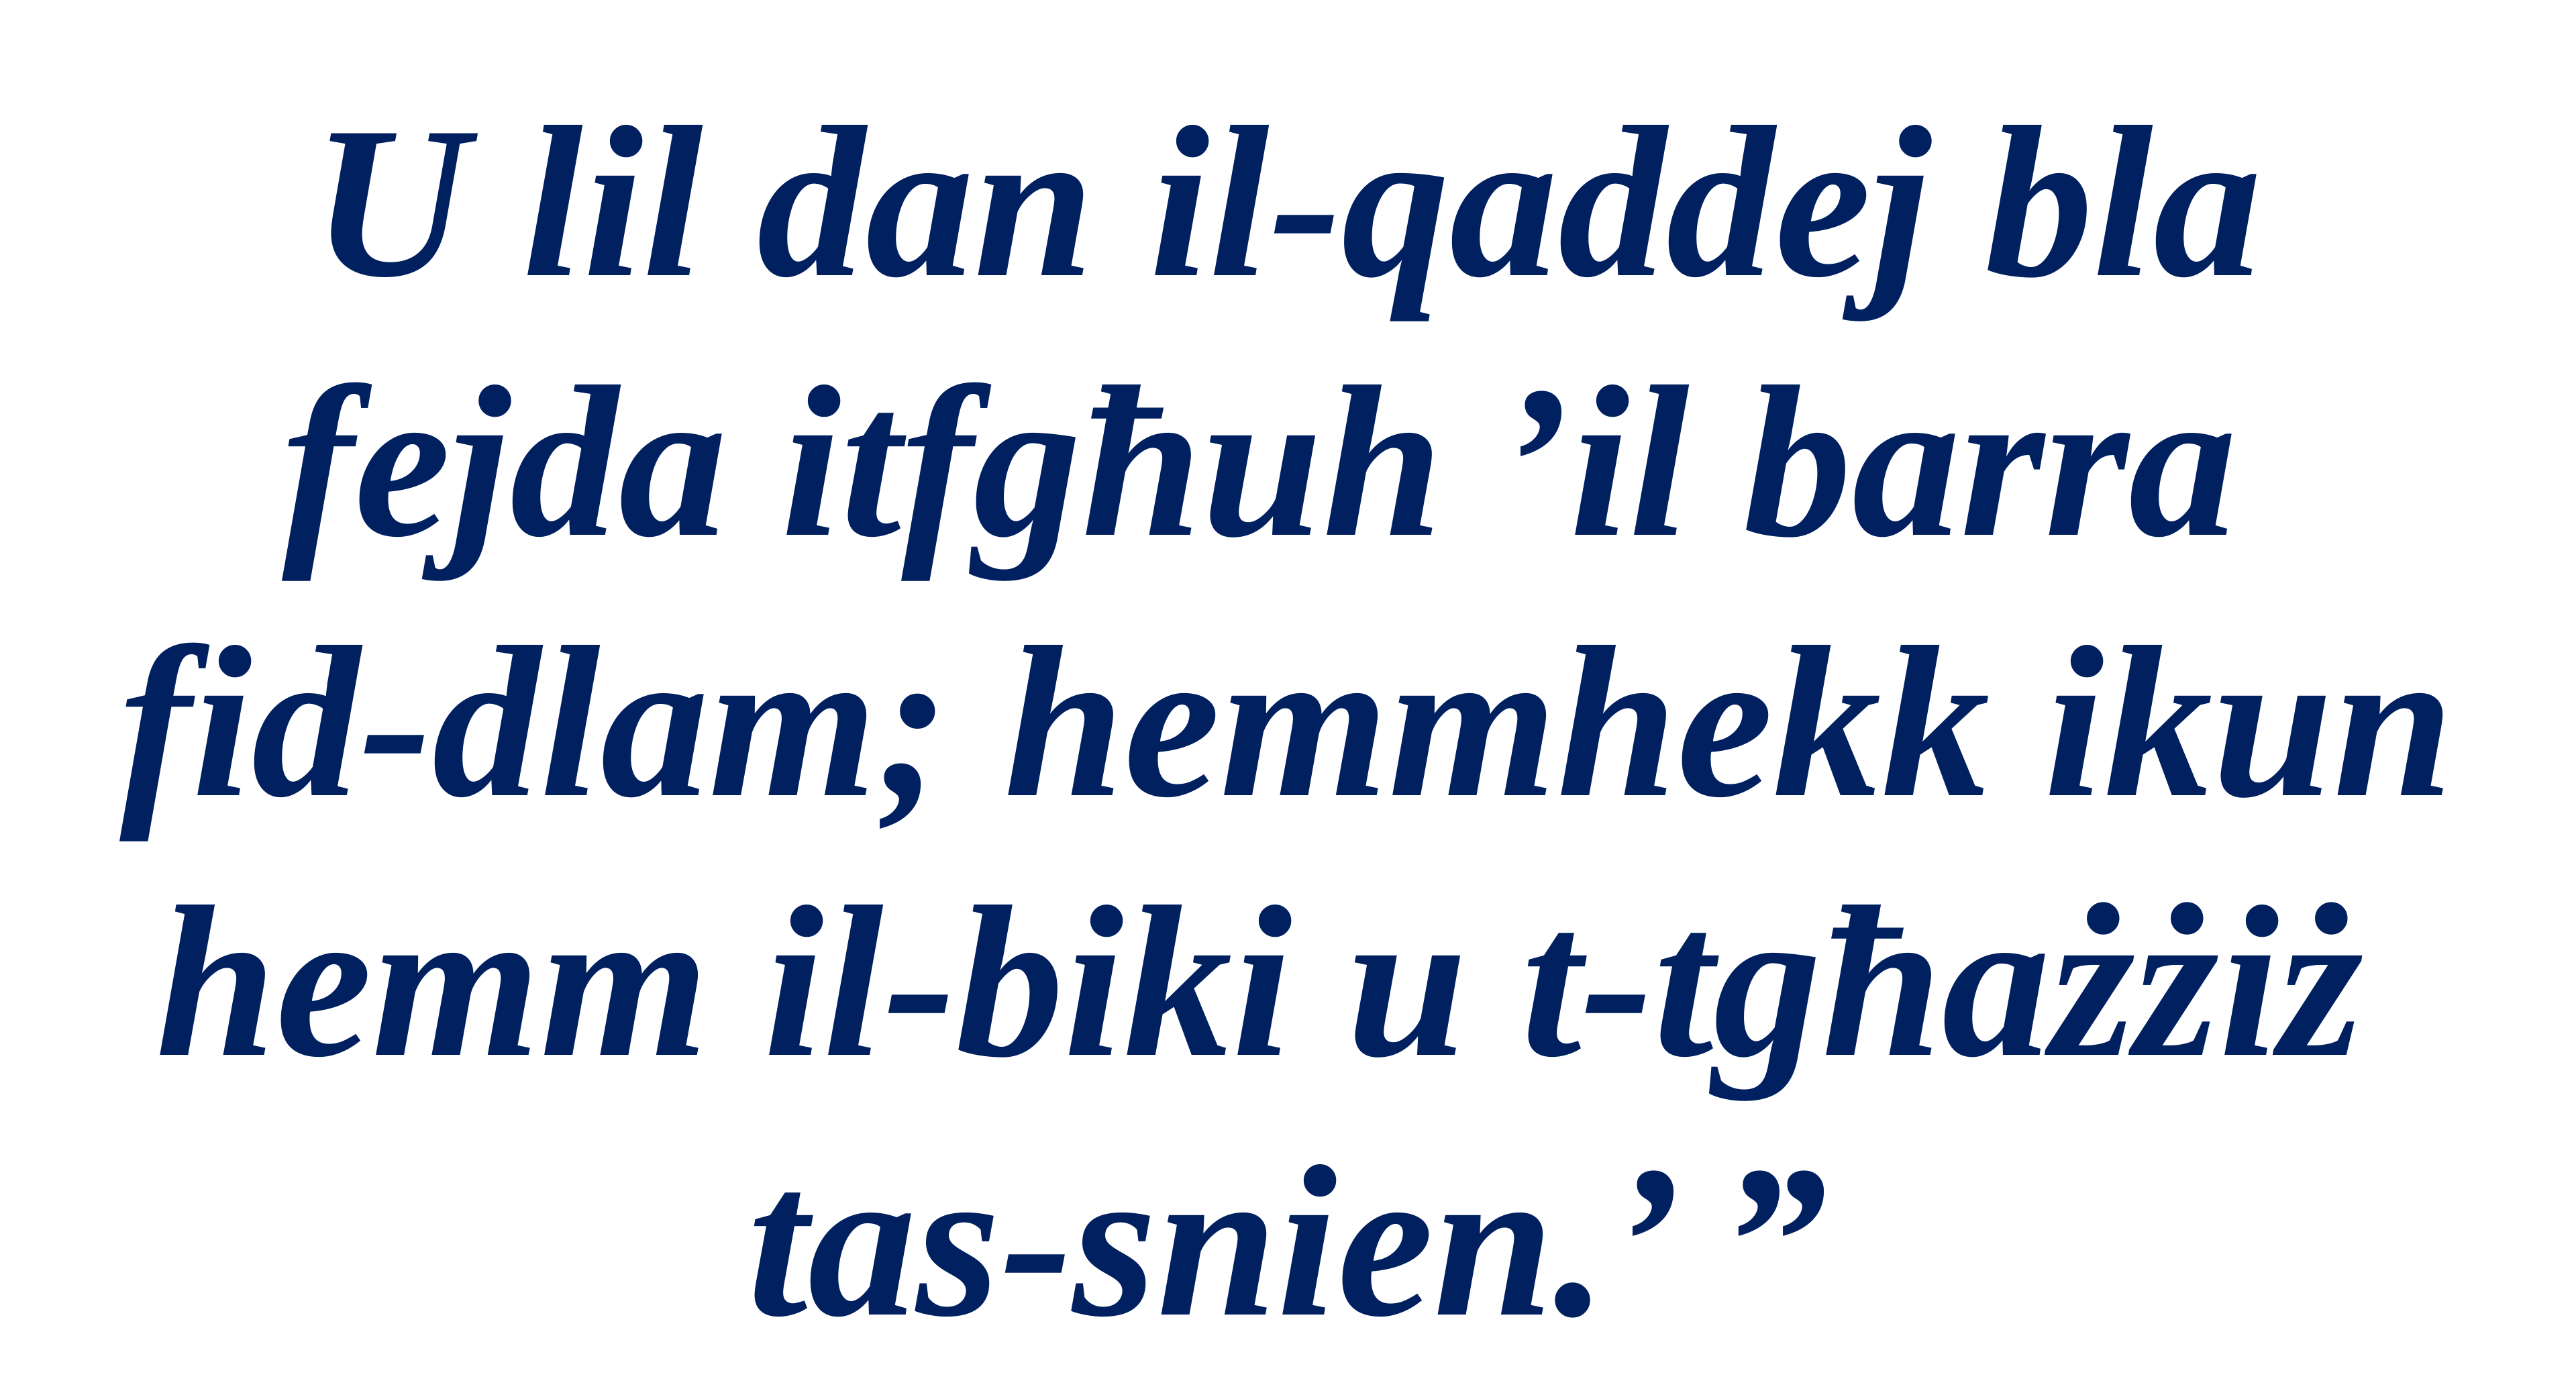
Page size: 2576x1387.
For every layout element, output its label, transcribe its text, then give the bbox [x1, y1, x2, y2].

list U lil dan il-qaddej bla fejda itfgħuh ’il barra fid-dlam; hemmhekk ikun hemm il-biki u t-tgħażżiż tas-snien.’ ” [57, 53, 2519, 1334]
